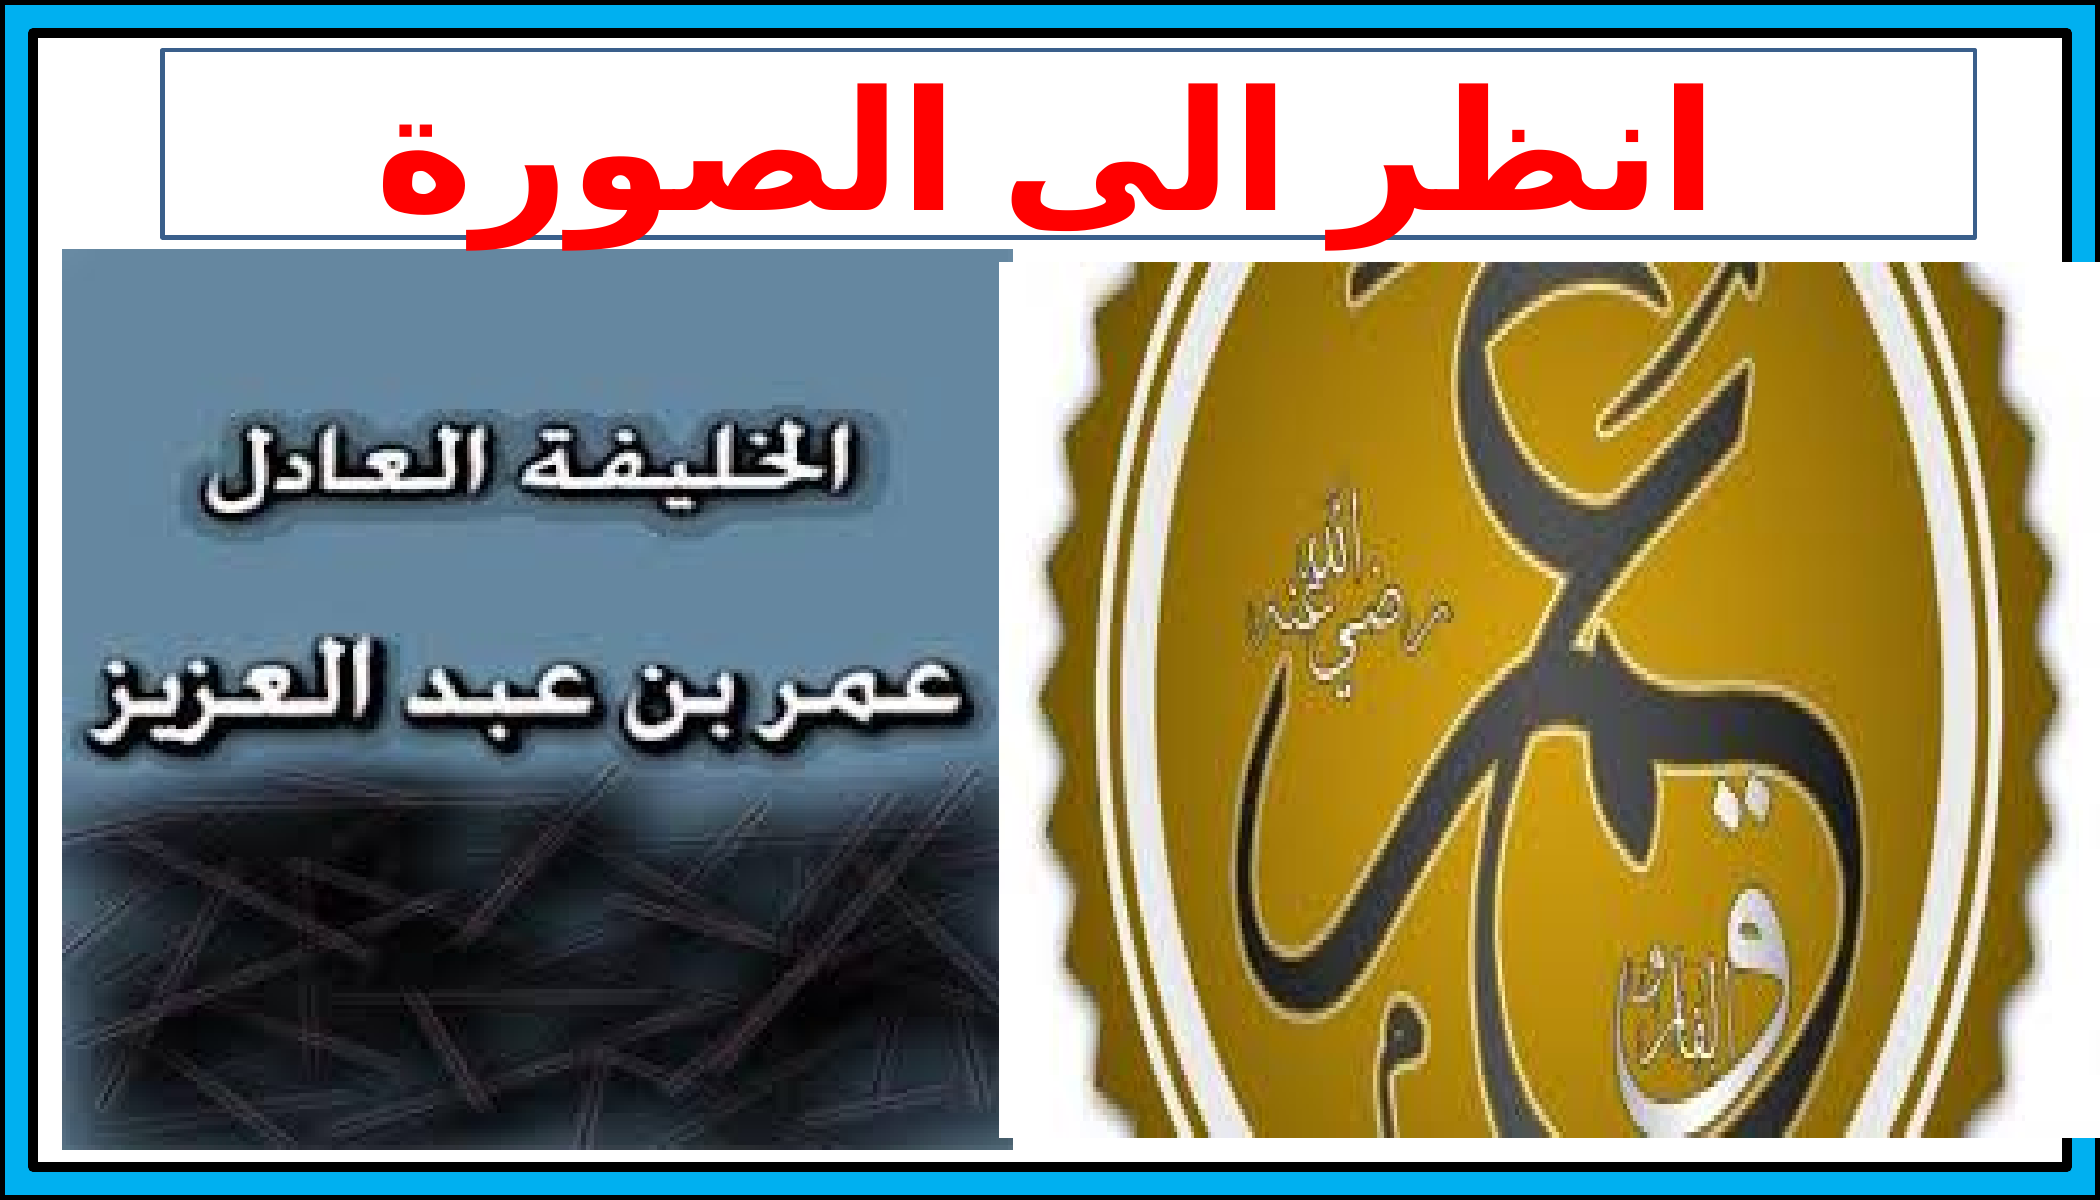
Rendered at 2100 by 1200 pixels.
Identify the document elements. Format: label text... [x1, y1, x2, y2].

text_box انظر الى الصورة [160, 48, 1977, 240]
picture [62, 249, 2100, 1151]
